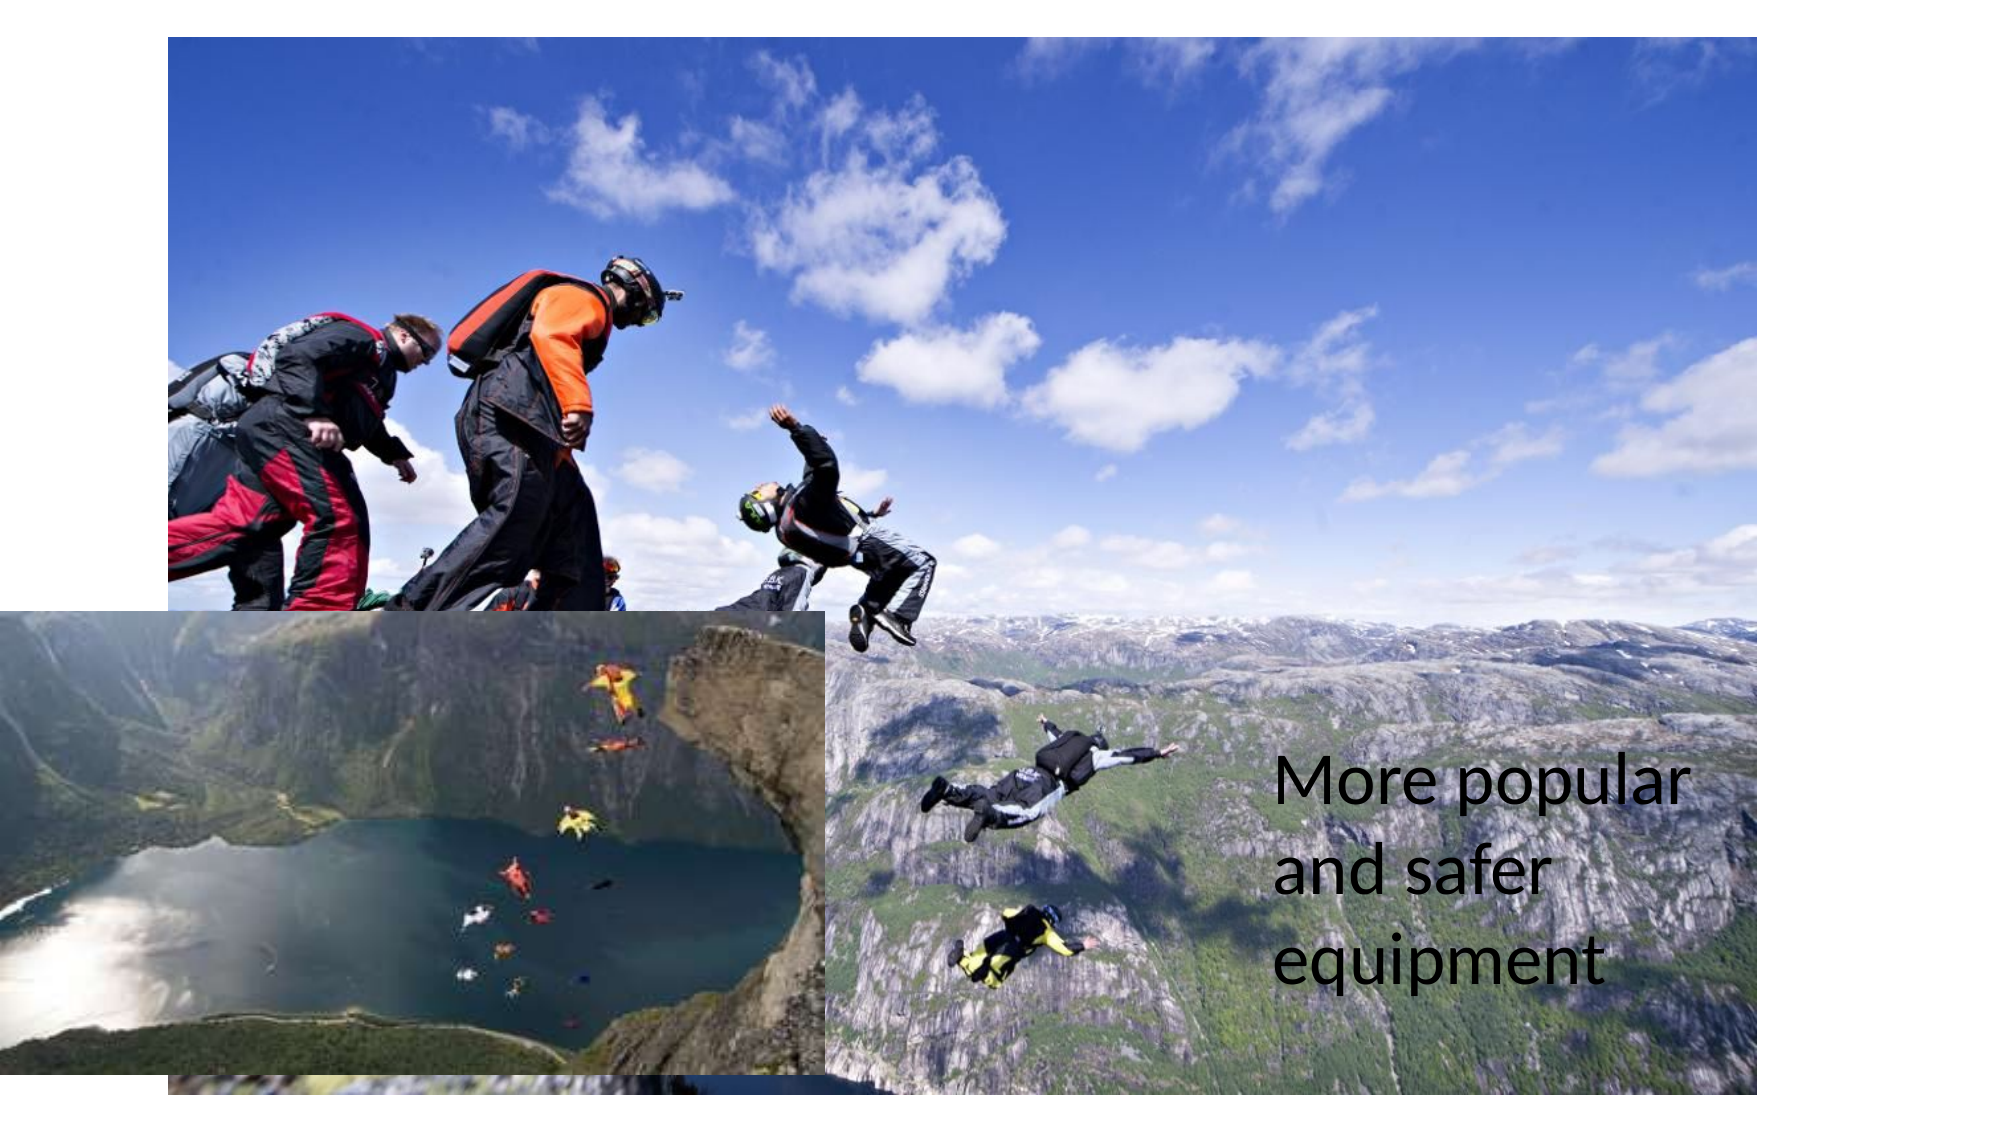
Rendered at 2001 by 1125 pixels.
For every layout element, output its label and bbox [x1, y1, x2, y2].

picture [0, 37, 1757, 1095]
